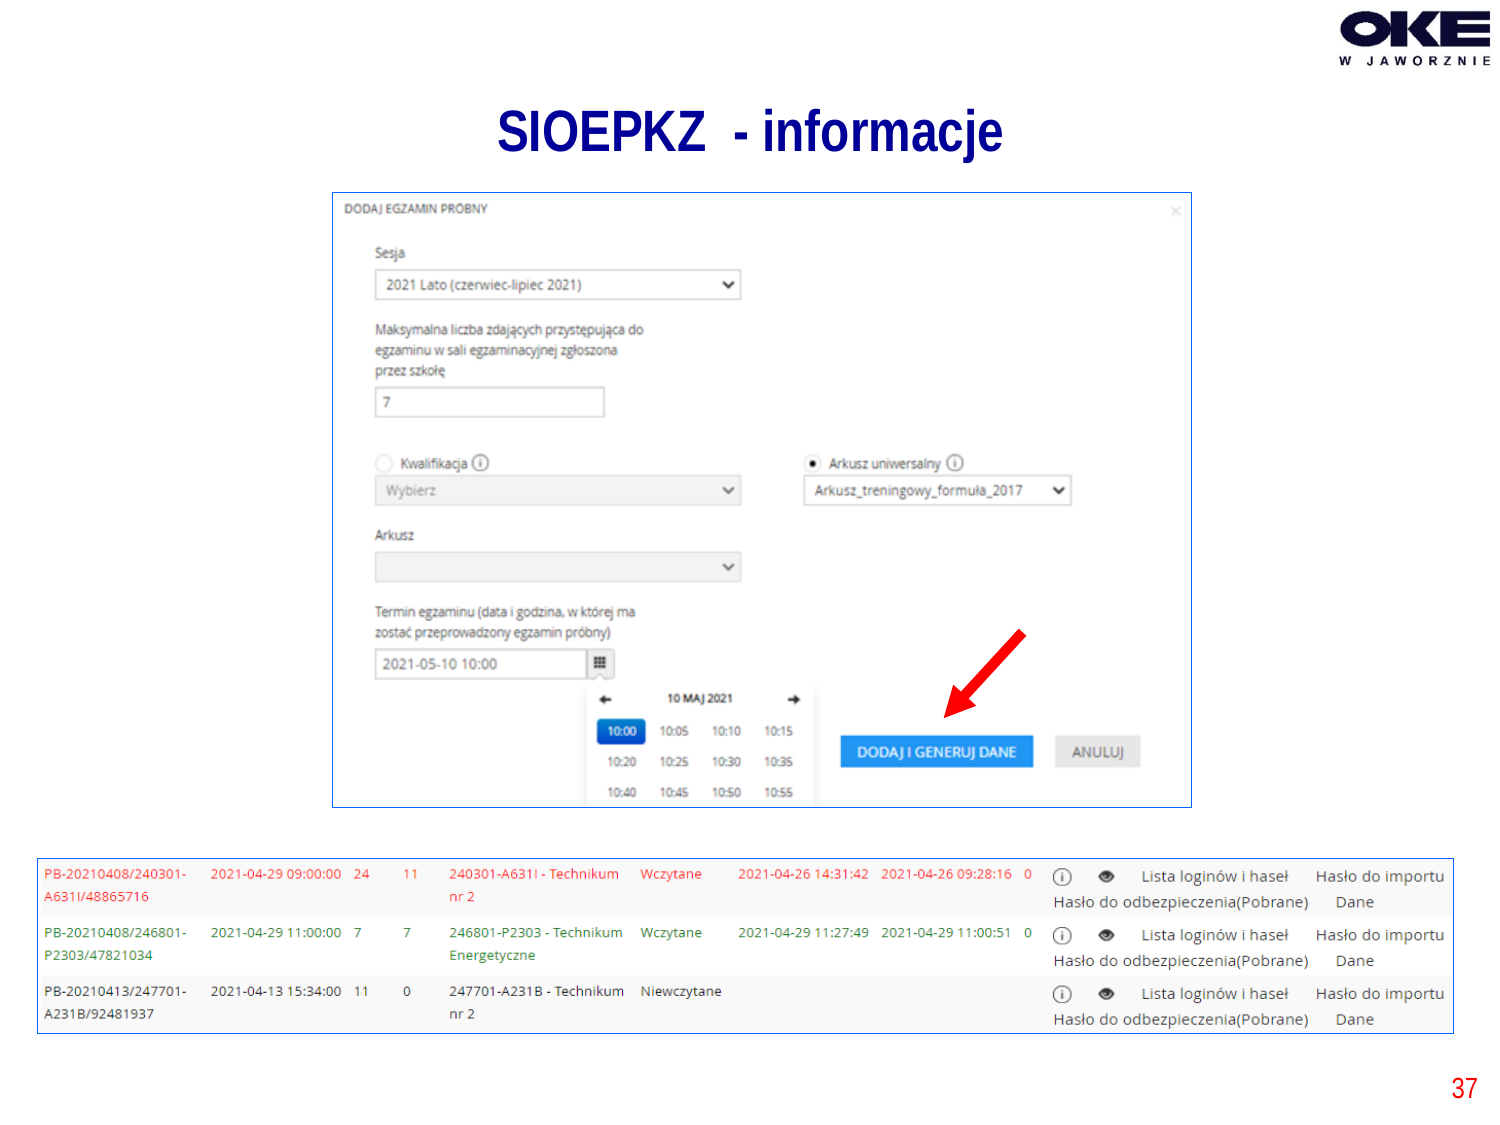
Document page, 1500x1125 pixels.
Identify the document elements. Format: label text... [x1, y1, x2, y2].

picture [1336, 8, 1494, 69]
slide_number 37 [1155, 1056, 1494, 1117]
title SIOEPKZ - informacje [103, 129, 1398, 206]
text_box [943, 631, 1023, 719]
picture [331, 192, 1193, 809]
picture [37, 857, 1455, 1035]
